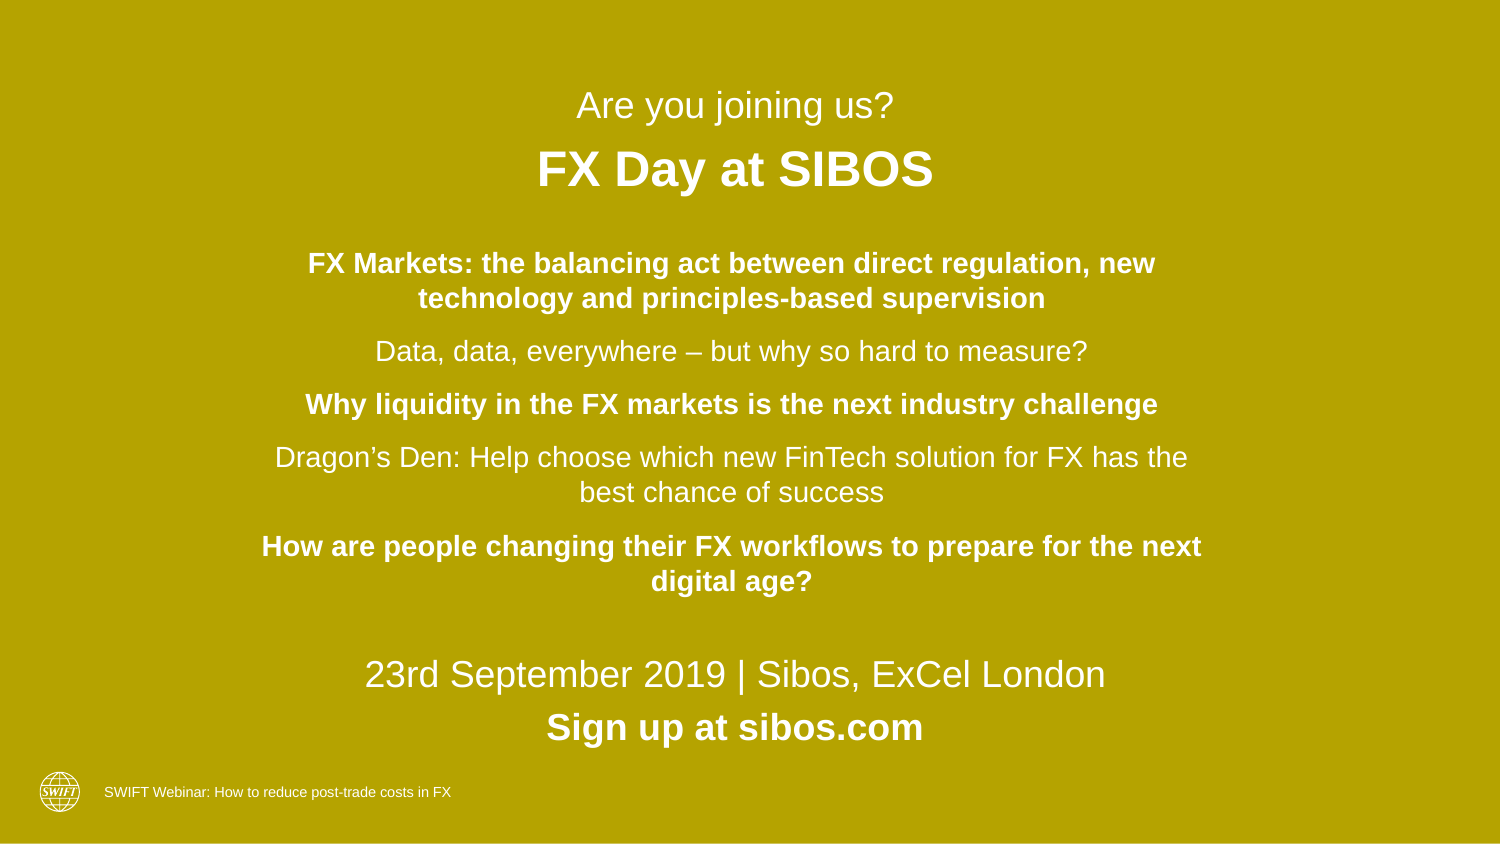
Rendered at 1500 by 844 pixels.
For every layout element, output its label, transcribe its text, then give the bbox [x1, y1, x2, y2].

text_box FX Markets: the balancing act between direct regulation, new technology and principles-based supervision Data, data, everywhere – but why so hard to measure? Why liquidity in the FX markets is the next industry challenge Dragon’s Den: Help choose which new FinTech solution for FX has the best chance of success How are people changing their FX workflows to prepare for the next digital age? [242, 236, 1223, 576]
text_box Are you joining us? FX Day at SIBOS [245, 73, 1226, 161]
text_box 23rd September 2019 | Sibos, ExCel London Sign up at sibos.com [245, 642, 1226, 729]
footer SWIFT Webinar: How to reduce post-trade costs in FX [91, 776, 880, 809]
